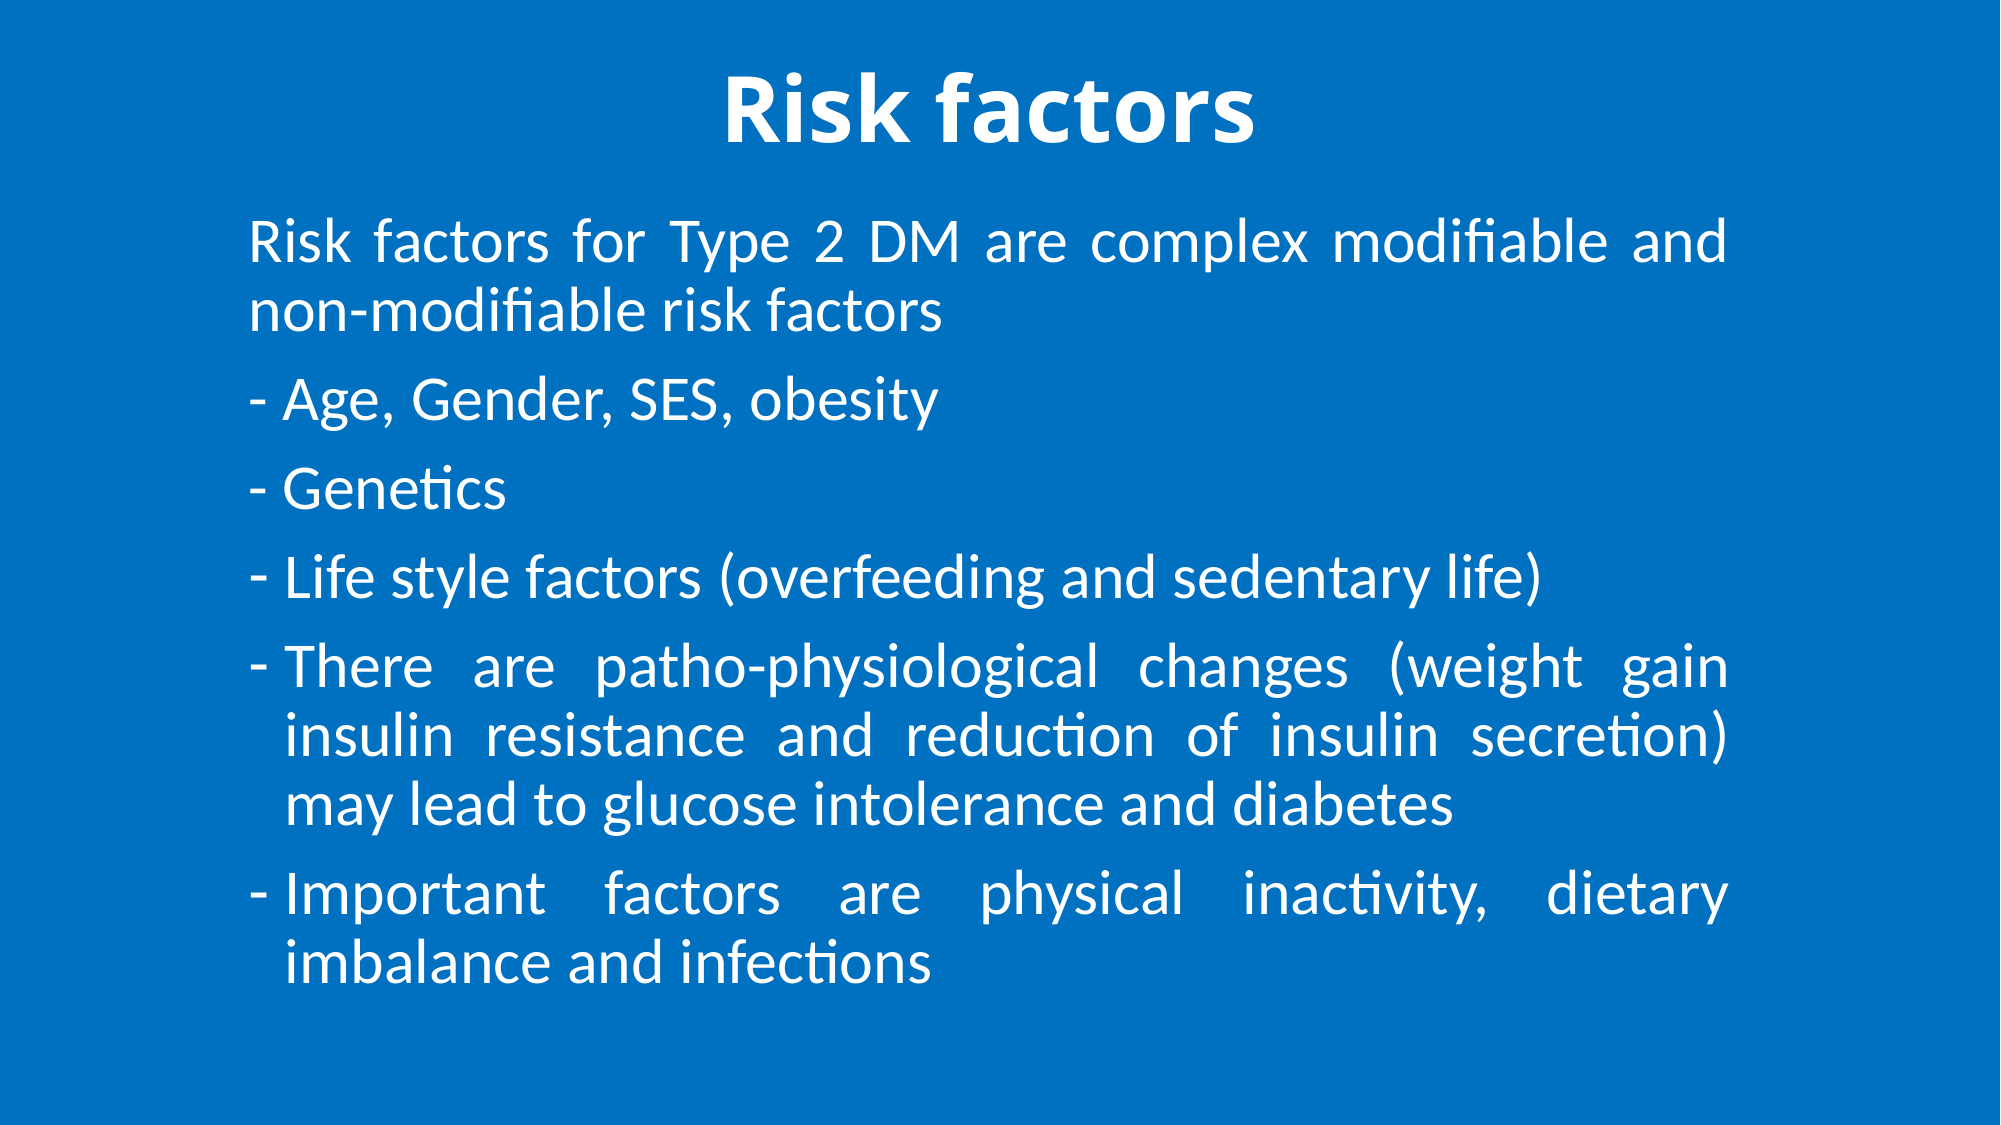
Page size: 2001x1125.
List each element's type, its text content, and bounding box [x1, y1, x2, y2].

title Risk factors [138, 25, 1864, 200]
list Risk factors for Type 2 DM are complex modifiable and non-modifiable risk factors - Age, Gender, SES, obesity - Genetics Life style factors (overfeeding and sedentary life) There are patho-physiological changes (weight gain insulin resistance and reduction of insulin secretion) may lead to glucose intolerance and diabetes Important factors are physical inactivity, dietary imbalance and infections [233, 199, 1747, 1014]
